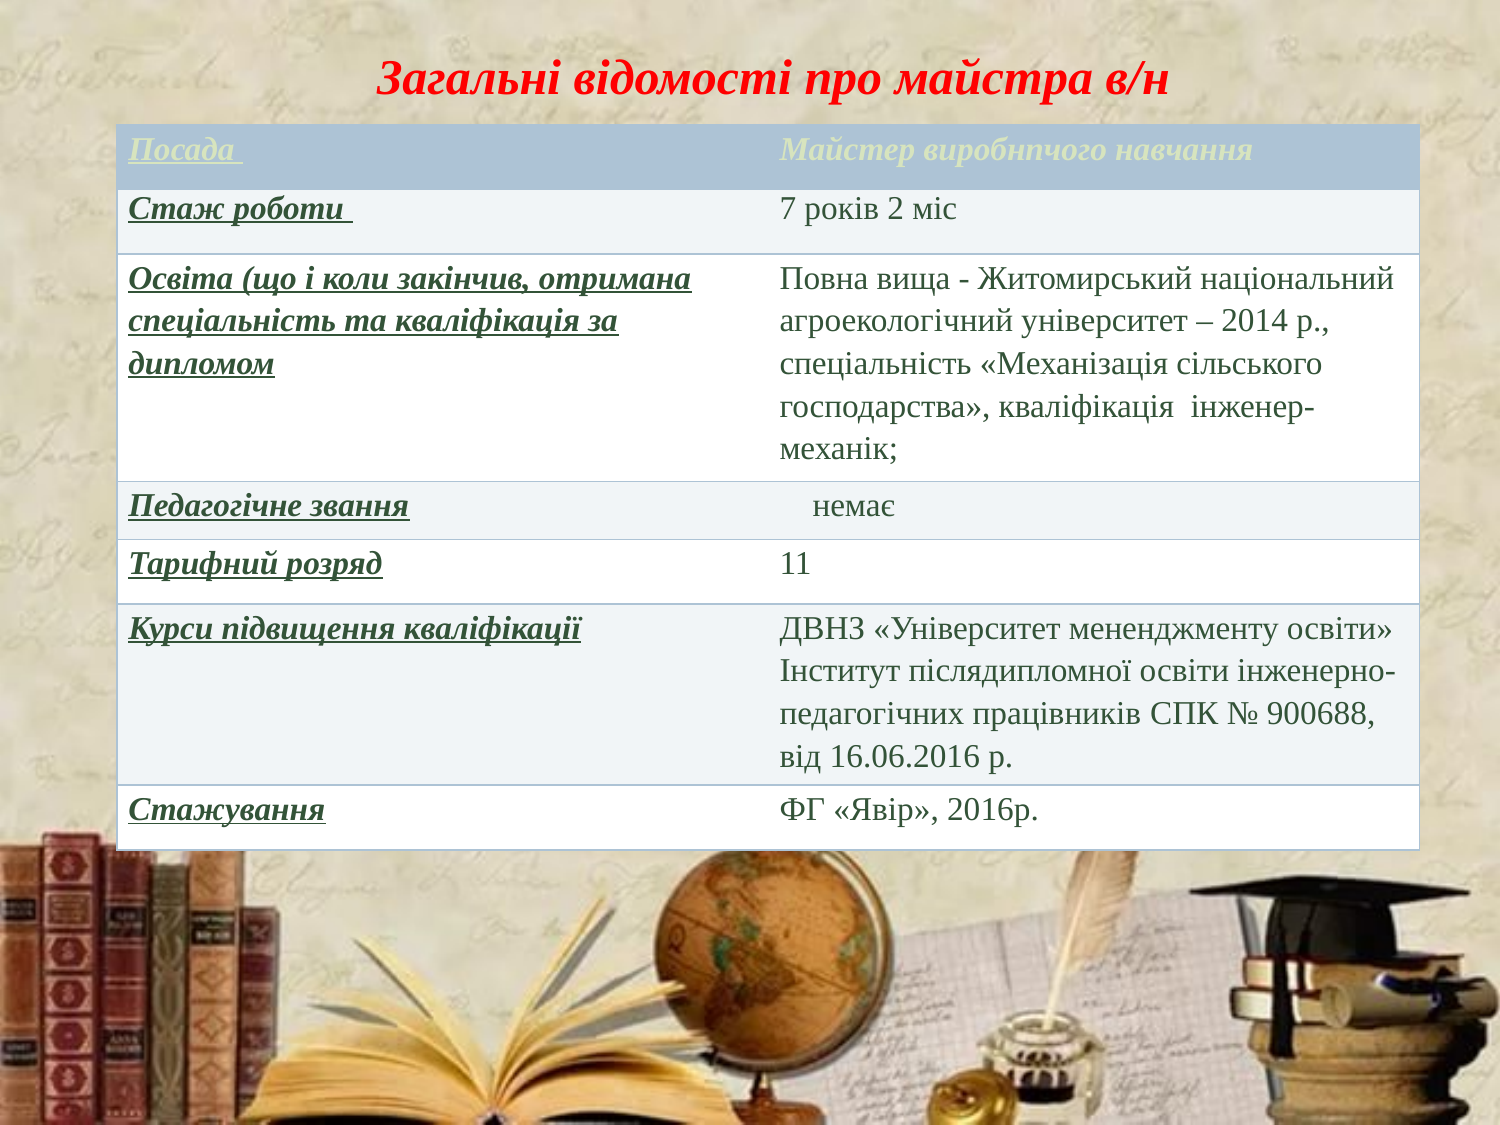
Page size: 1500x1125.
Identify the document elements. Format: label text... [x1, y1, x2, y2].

table_cell 11 [768, 540, 1419, 603]
picture [0, 0, 1500, 1125]
table_cell немає [768, 482, 1419, 539]
table_cell Повна вища - Житомирський національний агроекологічний університет – 2014 р., спеціальність «Механізація сільського господарства», кваліфікація інженер-механік; [768, 255, 1419, 481]
table_cell 7 років 2 міс [768, 190, 1419, 253]
table_cell Стажування [118, 786, 768, 849]
table_cell Курси підвищення кваліфікації [118, 605, 768, 784]
table_header Майстер виробнпчого навчання [768, 126, 1419, 189]
text_box Загальні відомості про майстра в/н [212, 37, 1338, 113]
table_cell ДВНЗ «Університет мененджменту освіти» Інститут післядипломної освіти інженерно-педагогічних працівників СПК № 900688, від 16.06.2016 р. [768, 605, 1419, 784]
table_cell Педагогічне звання [118, 482, 768, 539]
table_cell Стаж роботи [118, 190, 768, 253]
table_header Посада [118, 126, 768, 189]
table_cell ФГ «Явір», 2016р. [768, 786, 1419, 849]
table_cell Тарифний розряд [118, 540, 768, 603]
table_cell Освіта (що і коли закінчив, отримана спеціальність та кваліфікація за дипломом [118, 255, 768, 481]
text_box [272, 118, 303, 124]
